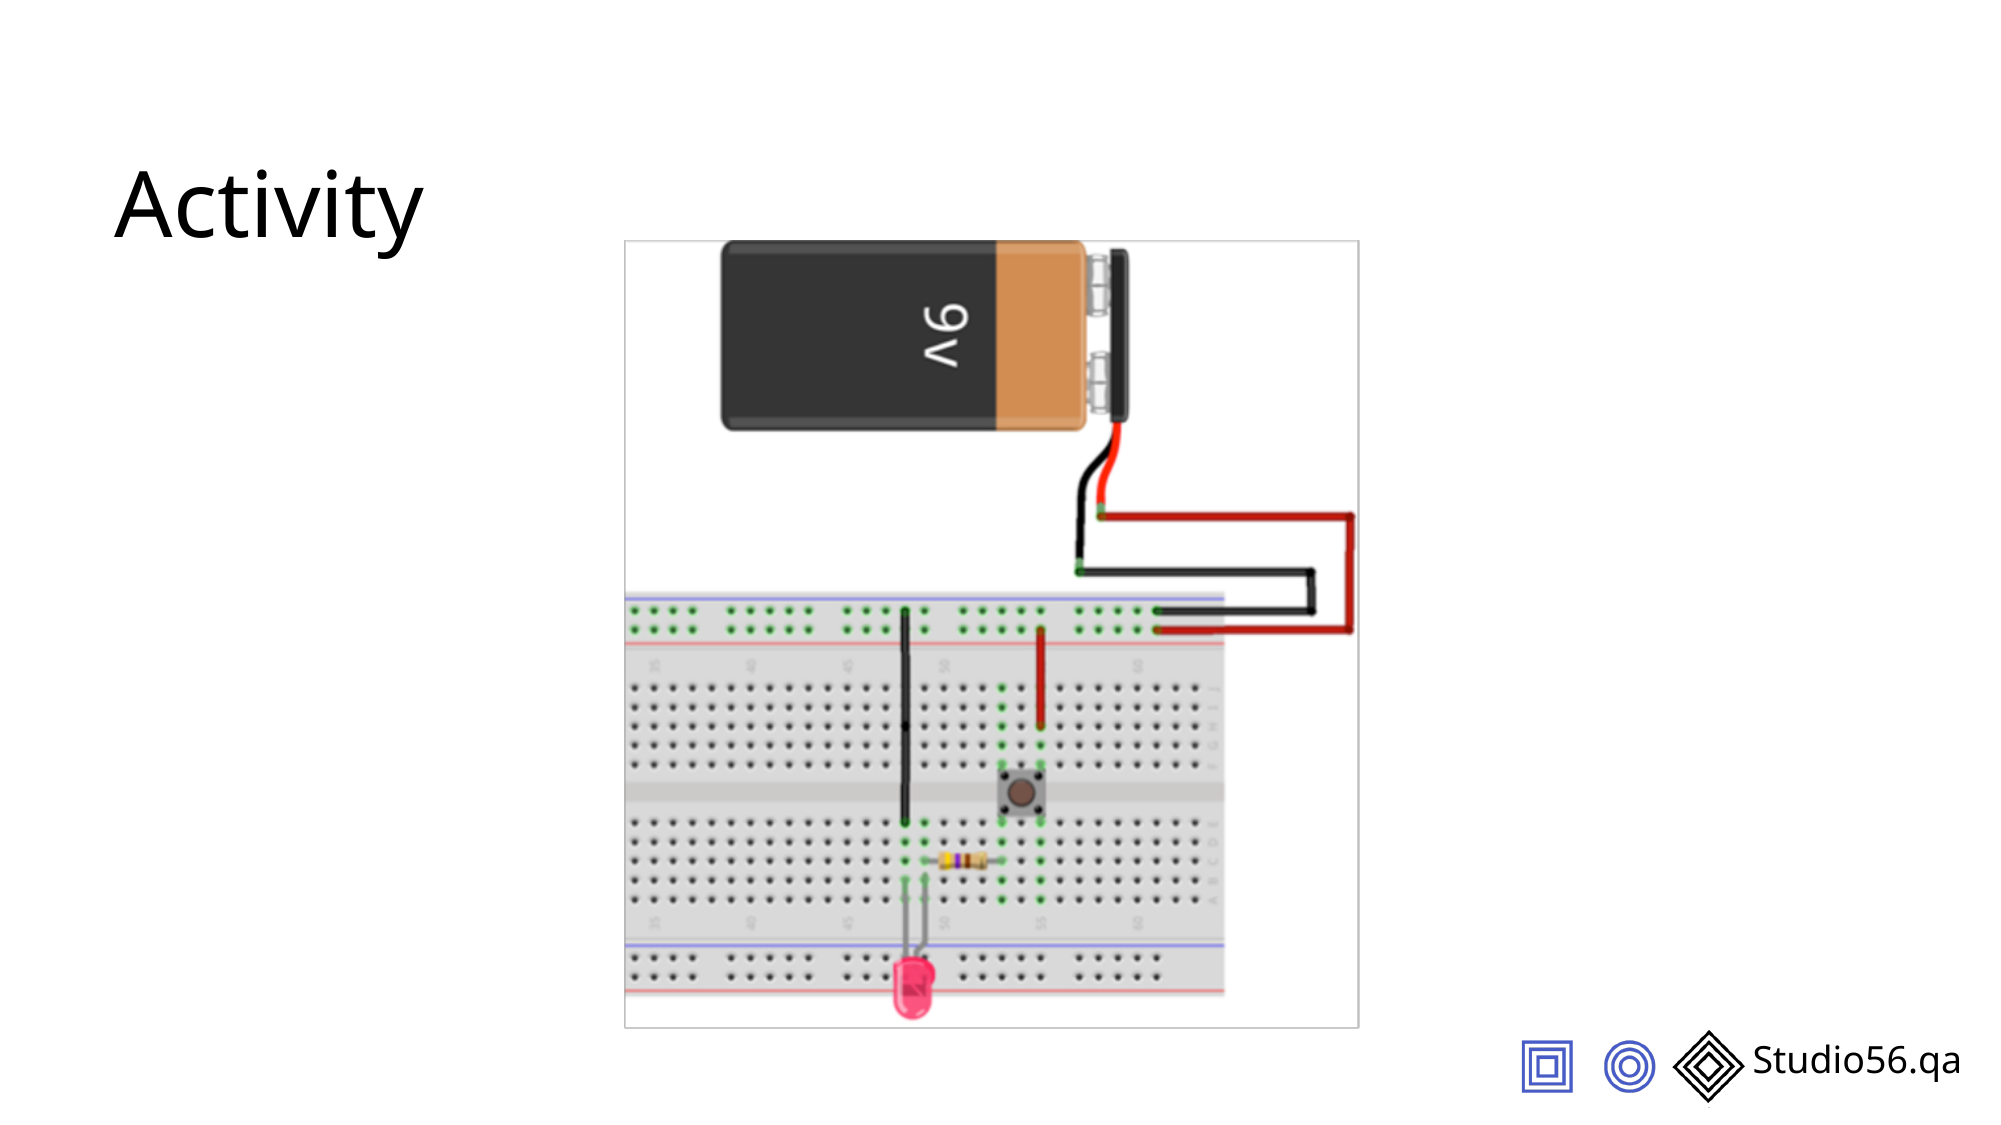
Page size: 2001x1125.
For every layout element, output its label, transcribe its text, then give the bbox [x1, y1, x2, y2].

title Activity [99, 99, 1142, 317]
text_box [1517, 1029, 1750, 1108]
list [623, 240, 1360, 1030]
text_box Studio56.qa [1750, 1029, 1978, 1089]
